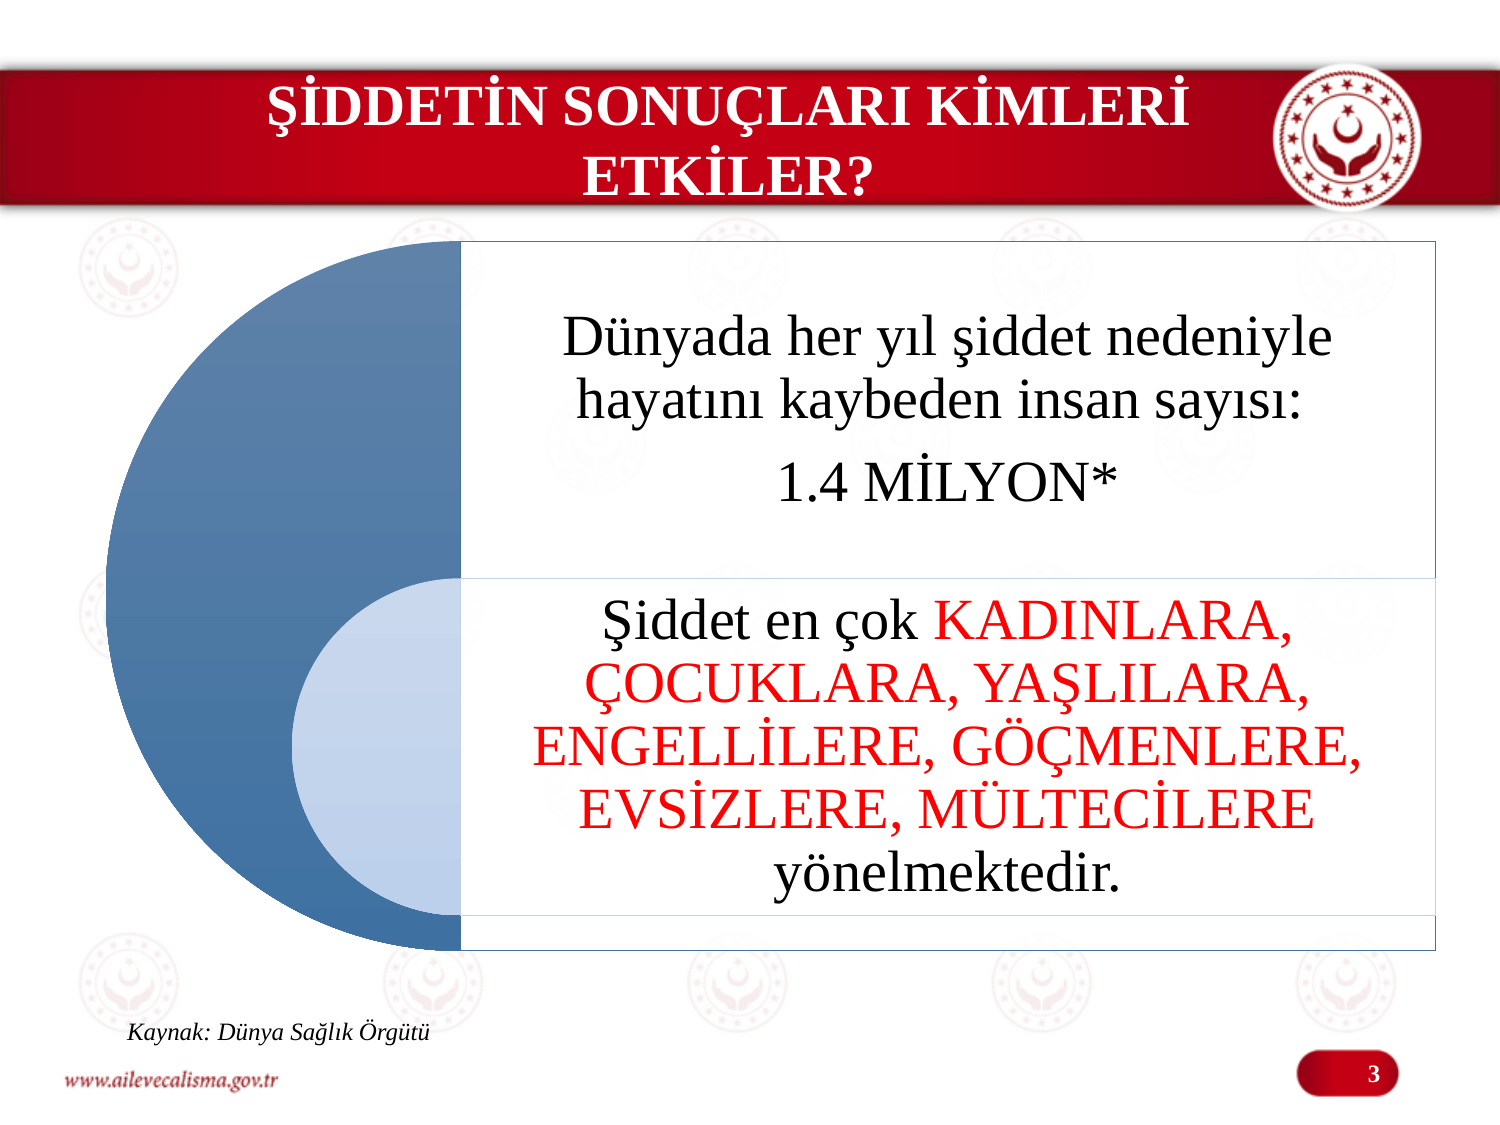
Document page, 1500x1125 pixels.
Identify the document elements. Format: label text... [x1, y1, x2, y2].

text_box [105, 241, 1436, 951]
text_box Kaynak: Dünya Sağlık Örgütü [112, 1008, 446, 1053]
slide_number 3 [1057, 1042, 1396, 1102]
picture [0, 0, 1500, 1125]
text_box ŞİDDETİN SONUÇLARI KİMLERİ ETKİLER? [103, 59, 1355, 248]
